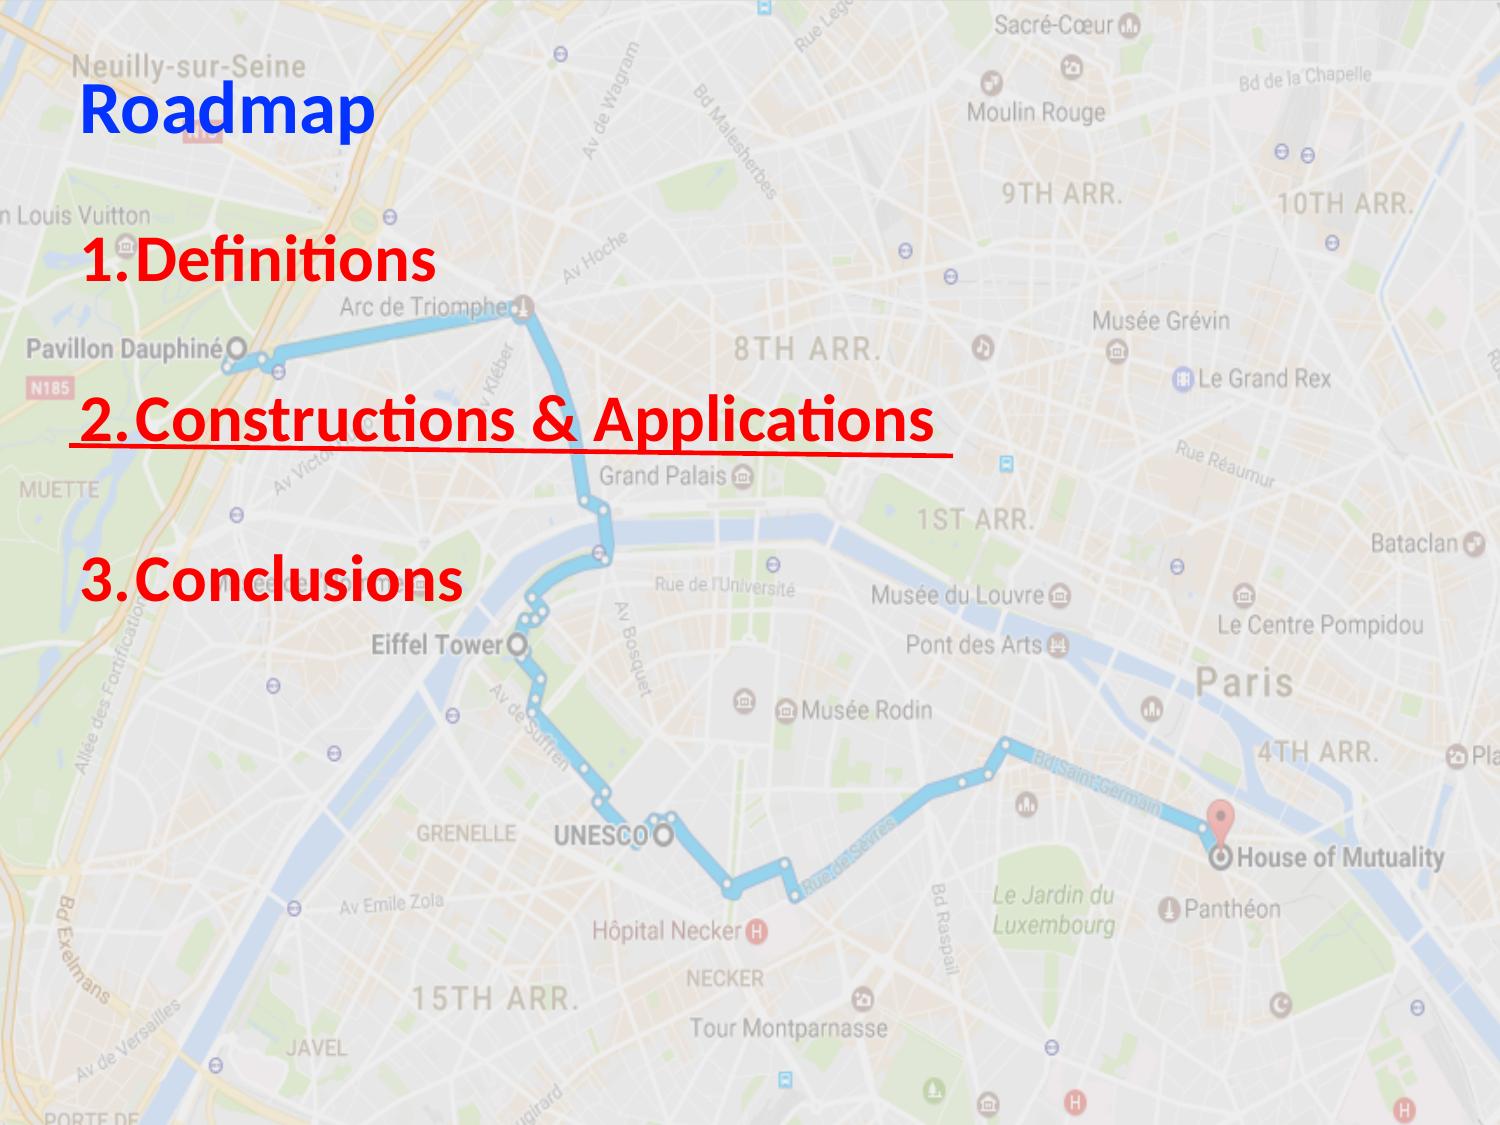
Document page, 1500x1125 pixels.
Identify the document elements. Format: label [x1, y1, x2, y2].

text_box [69, 445, 954, 456]
picture [0, 0, 1500, 1125]
